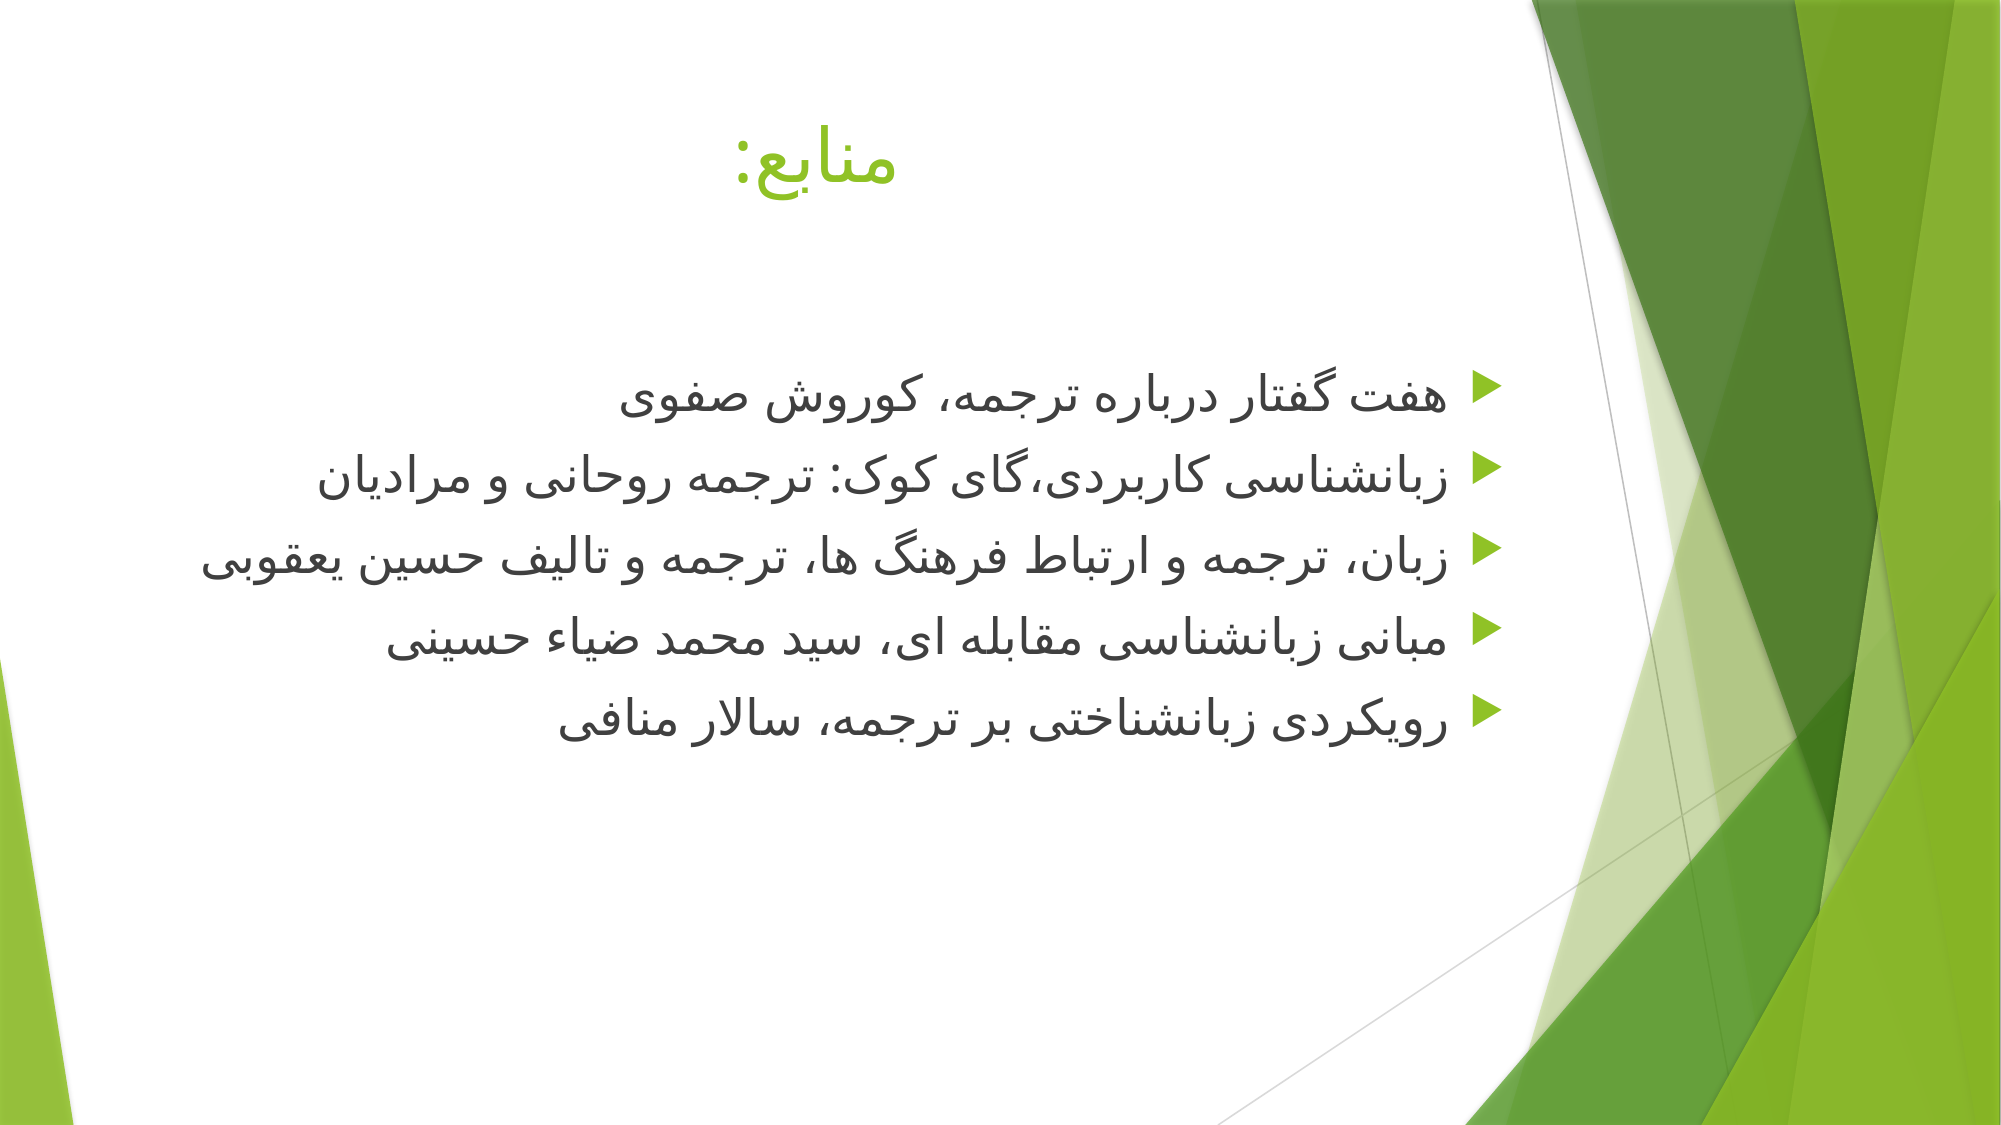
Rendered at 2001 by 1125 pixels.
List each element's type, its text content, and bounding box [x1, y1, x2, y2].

list هفت گفتار درباره ترجمه، کوروش صفوی زبانشناسی کاربردی،گای کوک: ترجمه روحانی و مرادیان زبان، ترجمه و ارتباط فرهنگ ها، ترجمه و تالیف حسین یعقوبی مبانی زبانشناسی مقابله ای، سید محمد ضیاء حسینی رویکردی زبانشناختی بر ترجمه، سالار منافی [111, 354, 1522, 992]
title منابع: [111, 99, 1522, 317]
